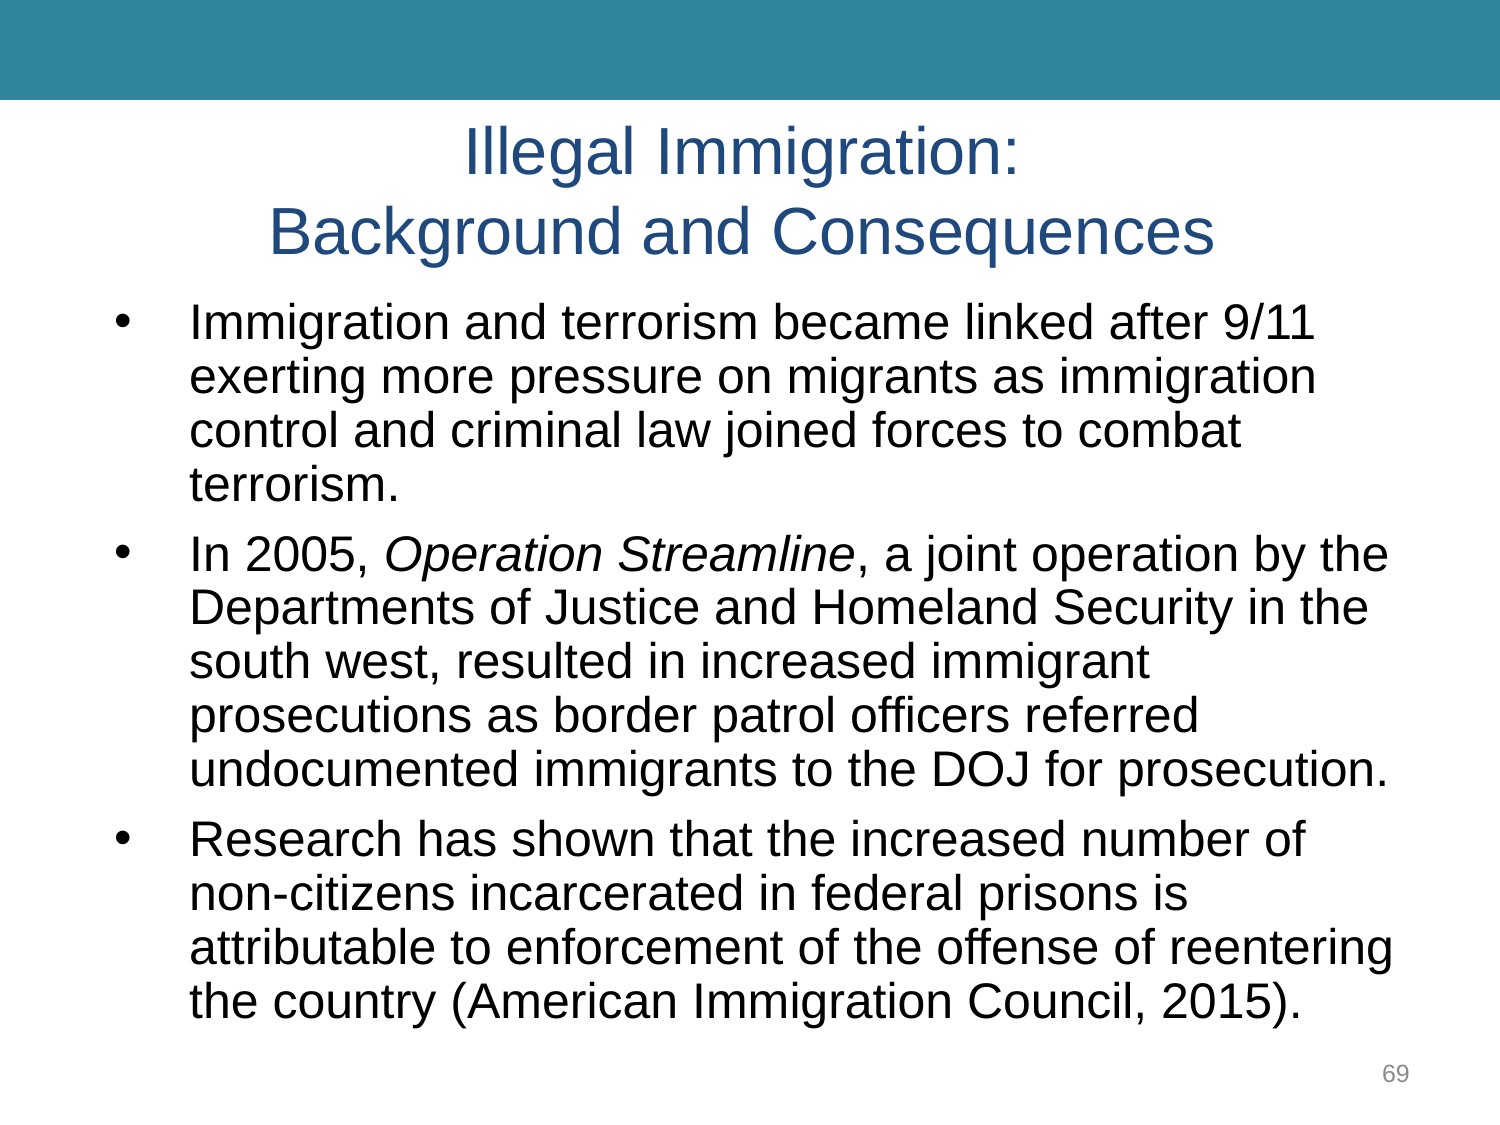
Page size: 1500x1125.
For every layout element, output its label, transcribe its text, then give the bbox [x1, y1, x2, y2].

slide_number 69 [1350, 1042, 1425, 1103]
title Illegal Immigration: Background and Consequences [75, 87, 1429, 288]
text_box Immigration and terrorism became linked after 9/11 exerting more pressure on migrants as immigration control and criminal law joined forces to combat terrorism. In 2005, Operation Streamline, a joint operation by the Departments of Justice and Homeland Security in the south west, resulted in increased immigrant prosecutions as border patrol officers referred undocumented immigrants to the DOJ for prosecution. Research has shown that the increased number of non-citizens incarcerated in federal prisons is attributable to enforcement of the offense of reentering the country (American Immigration Council, 2015). [78, 288, 1429, 982]
